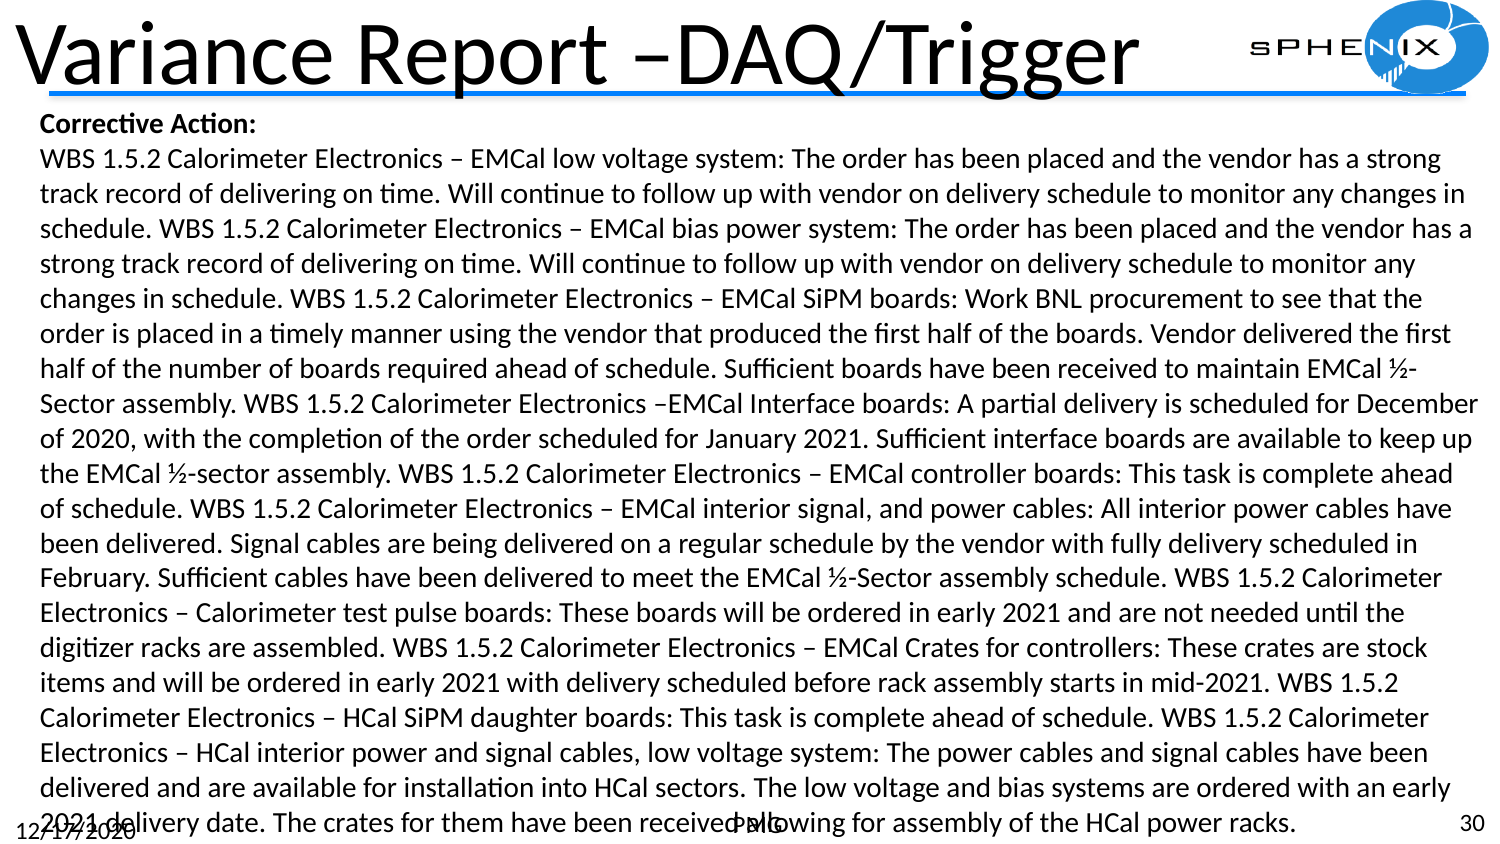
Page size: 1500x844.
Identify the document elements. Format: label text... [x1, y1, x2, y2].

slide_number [0, 815, 350, 844]
footer PMG [520, 806, 996, 841]
slide_number 30 [1412, 798, 1500, 844]
title Variance Report –DAQ/Trigger [0, 2, 1350, 93]
list Corrective Action: WBS 1.5.2 Calorimeter Electronics – EMCal low voltage system: The order has been placed and the vendor has a strong track record of delivering on time. Will continue to follow up with vendor on delivery schedule to monitor any changes in schedule. WBS 1.5.2 Calorimeter Electronics – EMCal bias power system: The order has been placed and the vendor has a strong track record of delivering on time. Will continue to follow up with vendor on delivery schedule to monitor any changes in schedule. WBS 1.5.2 Calorimeter Electronics – EMCal SiPM boards: Work BNL procurement to see that the order is placed in a timely manner using the vendor that produced the first half of the boards. Vendor delivered the first half of the number of boards required ahead of schedule. Sufficient boards have been received to maintain EMCal ½-Sector assembly. WBS 1.5.2 Calorimeter Electronics –EMCal Interface boards: A partial delivery is scheduled for December of 2020, with the completion of the order scheduled for January 2021. Sufficient interface boards are available to keep up the EMCal ½-sector assembly. WBS 1.5.2 Calorimeter Electronics – EMCal controller boards: This task is complete ahead of schedule. WBS 1.5.2 Calorimeter Electronics – EMCal interior signal, and power cables: All interior power cables have been delivered. Signal cables are being delivered on a regular schedule by the vendor with fully delivery scheduled in February. Sufficient cables have been delivered to meet the EMCal ½-Sector assembly schedule. WBS 1.5.2 Calorimeter Electronics – Calorimeter test pulse boards: These boards will be ordered in early 2021 and are not needed until the digitizer racks are assembled. WBS 1.5.2 Calorimeter Electronics – EMCal Crates for controllers: These crates are stock items and will be ordered in early 2021 with delivery scheduled before rack assembly starts in mid-2021. WBS 1.5.2 Calorimeter Electronics – HCal SiPM daughter boards: This task is complete ahead of schedule. WBS 1.5.2 Calorimeter Electronics – HCal interior power and signal cables, low voltage system: The power cables and signal cables have been delivered and are available for installation into HCal sectors. The low voltage and bias systems are ordered with an early 2021 delivery date. The crates for them have been received allowing for assembly of the HCal power racks. [24, 96, 1500, 797]
picture [1250, 0, 1489, 94]
